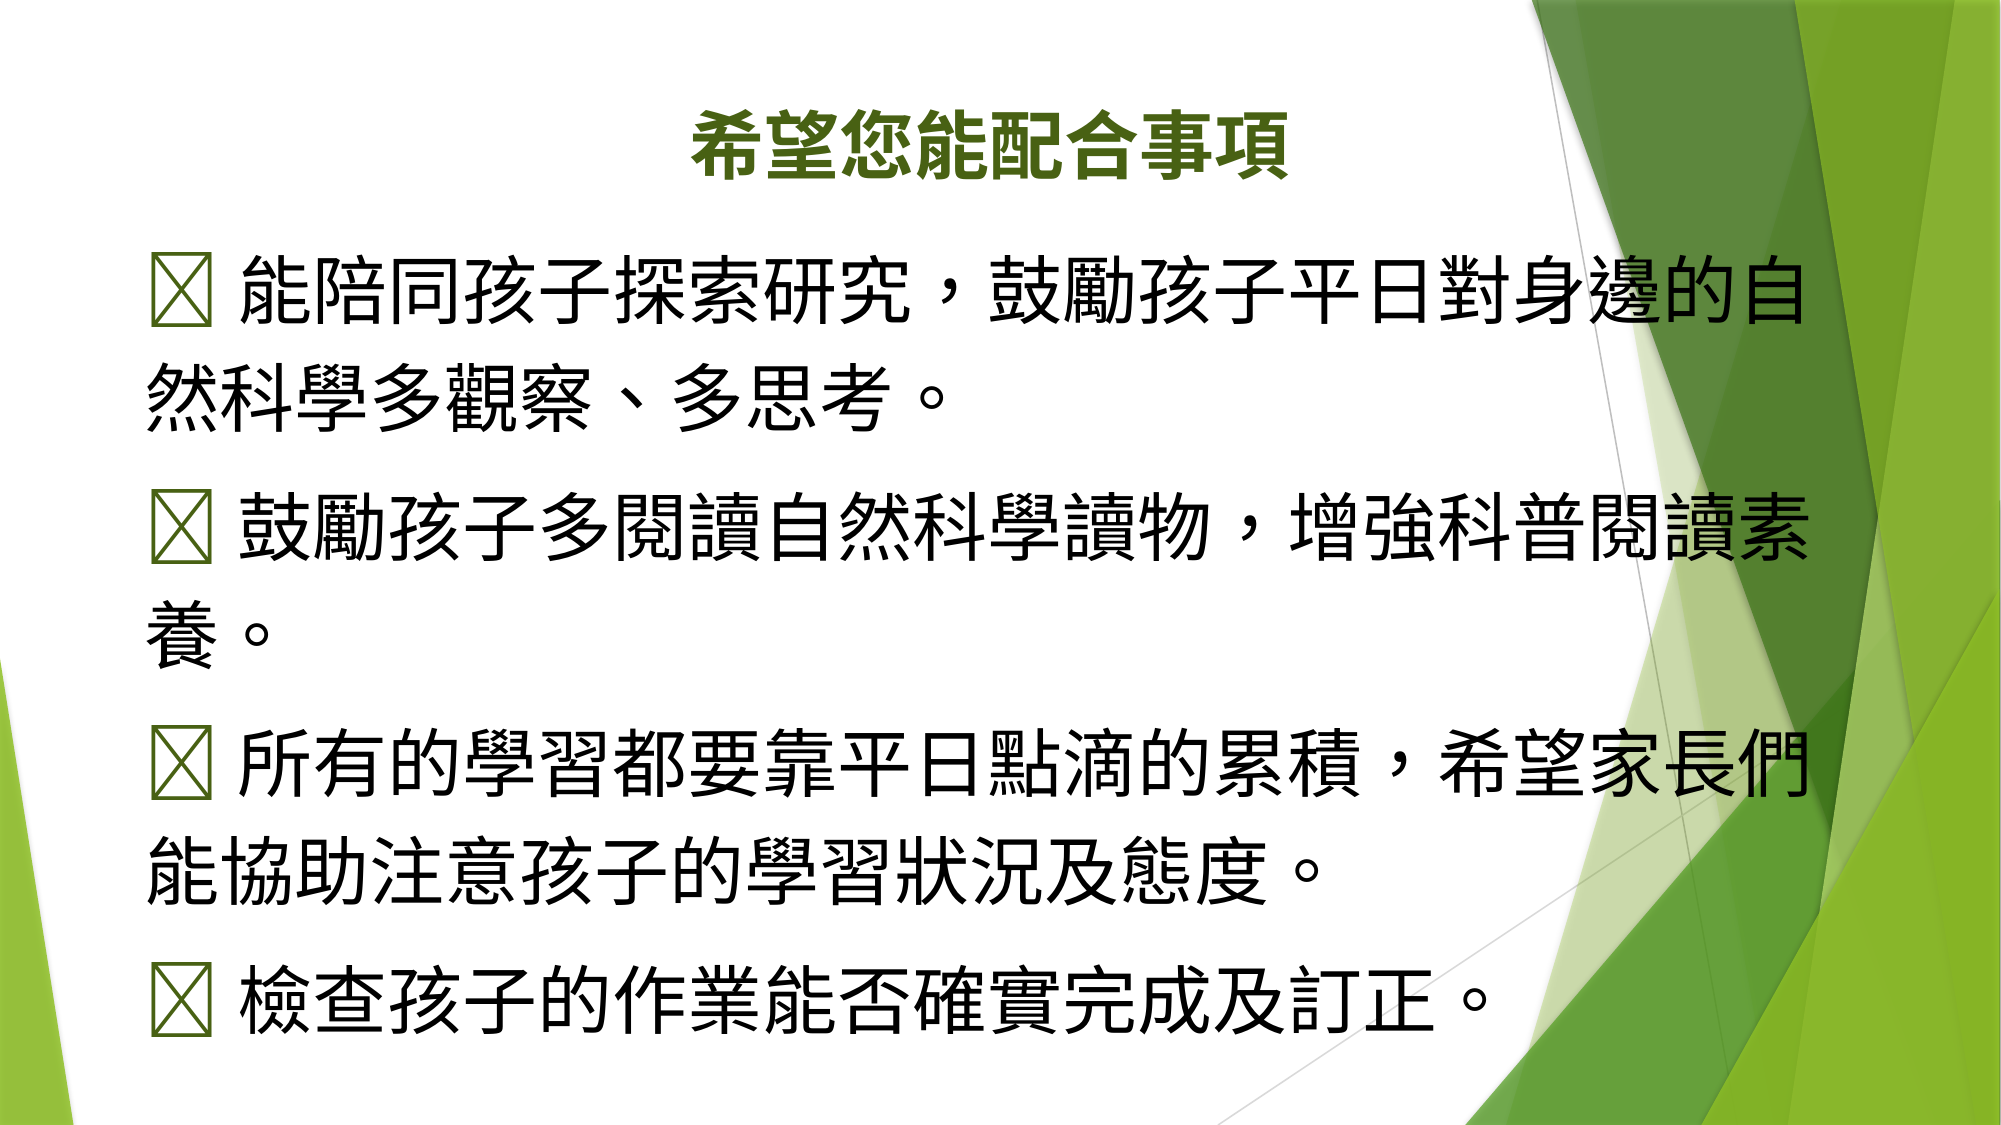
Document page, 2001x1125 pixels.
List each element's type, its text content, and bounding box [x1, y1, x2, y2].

title 希望您能配合事項 [139, 51, 1840, 217]
list 能陪同孩子探索研究，鼓勵孩子平日對身邊的自然科學多觀察、多思考。 鼓勵孩子多閱讀自然科學讀物，增強科普閱讀素養。 所有的學習都要靠平日點滴的累積，希望家長們能協助注意孩子的學習狀況及態度。 檢查孩子的作業能否確實完成及訂正。 [129, 217, 1896, 1025]
